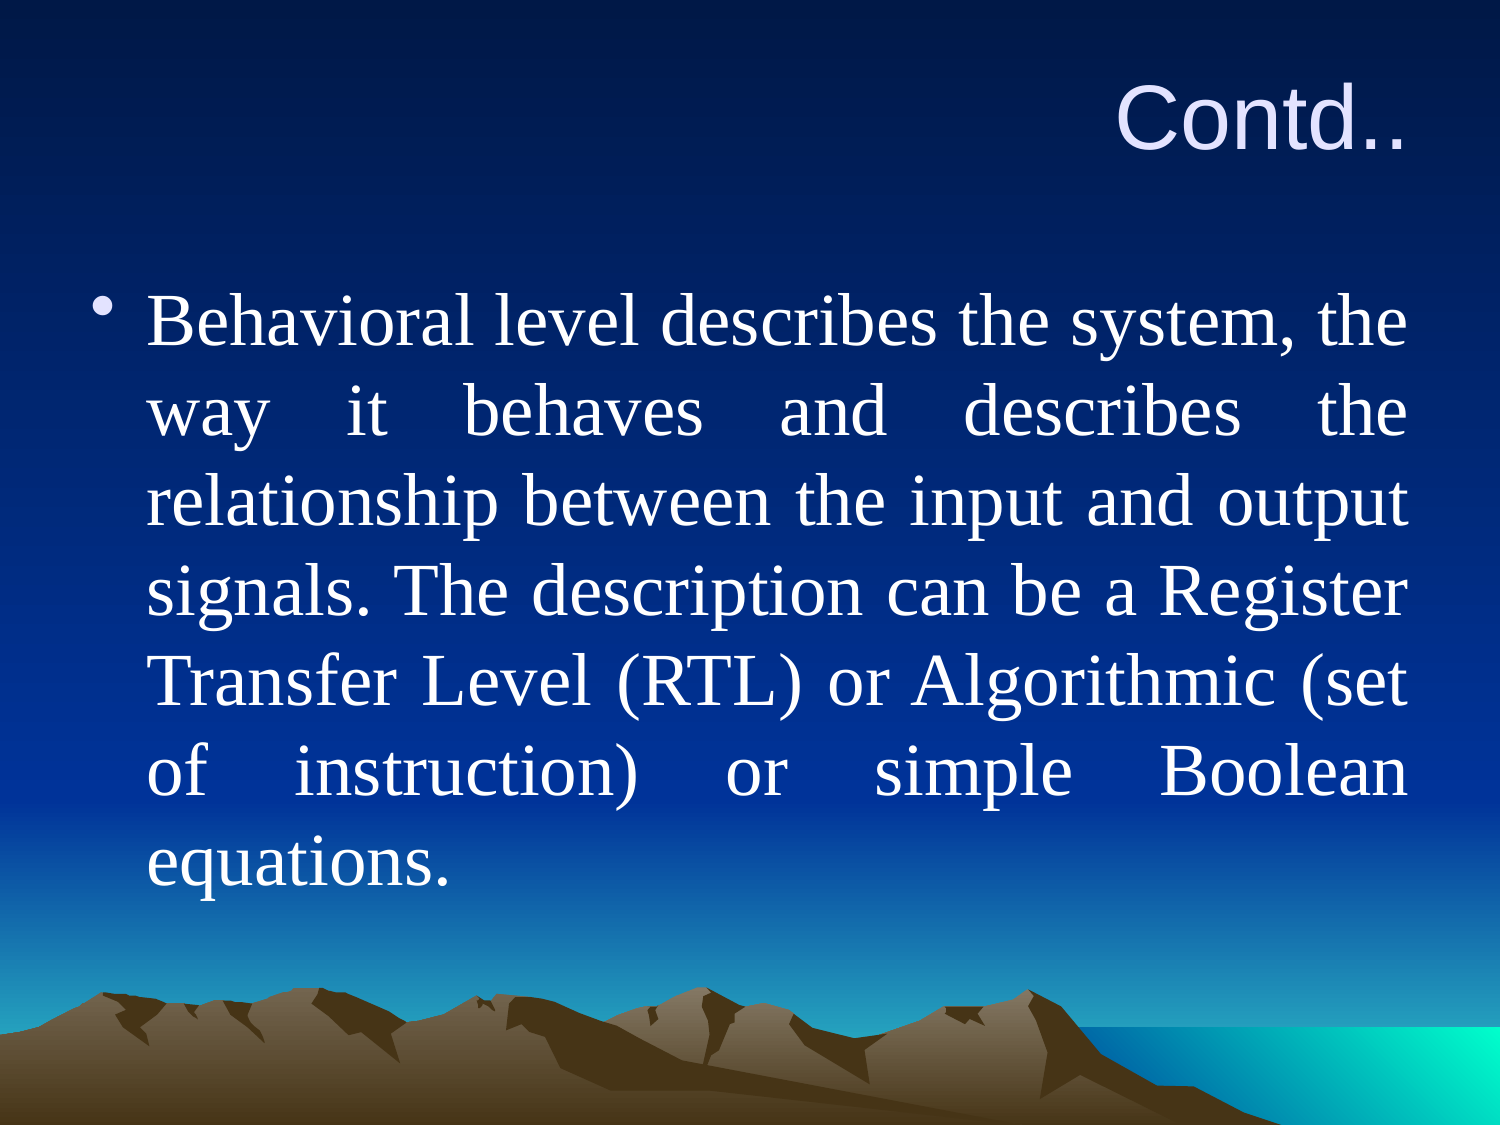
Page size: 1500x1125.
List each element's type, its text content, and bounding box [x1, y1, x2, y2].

title Contd.. [75, 37, 1425, 188]
list Behavioral level describes the system, the way it behaves and describes the relationship between the input and output signals. The description can be a Register Transfer Level (RTL) or Algorithmic (set of instruction) or simple Boolean equations. [75, 262, 1425, 963]
